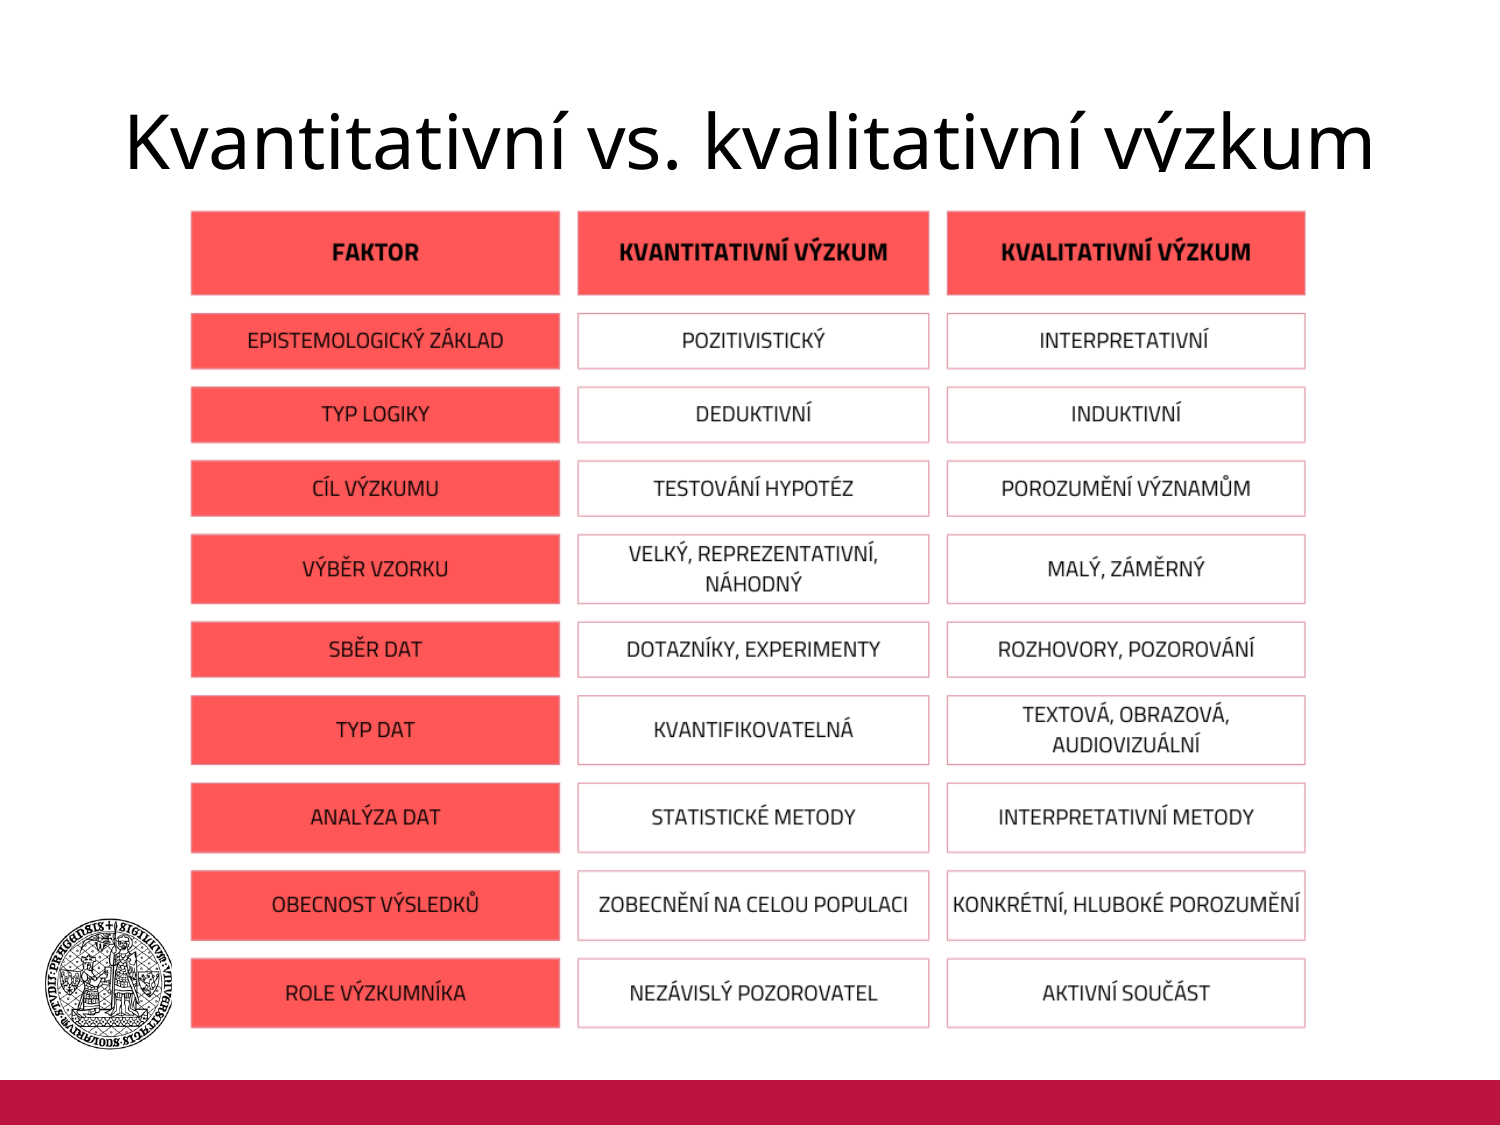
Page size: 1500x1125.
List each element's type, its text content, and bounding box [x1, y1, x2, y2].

title Kvantitativní vs. kvalitativní výzkum [75, 45, 1425, 233]
picture [41, 916, 171, 1051]
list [171, 172, 1329, 1067]
